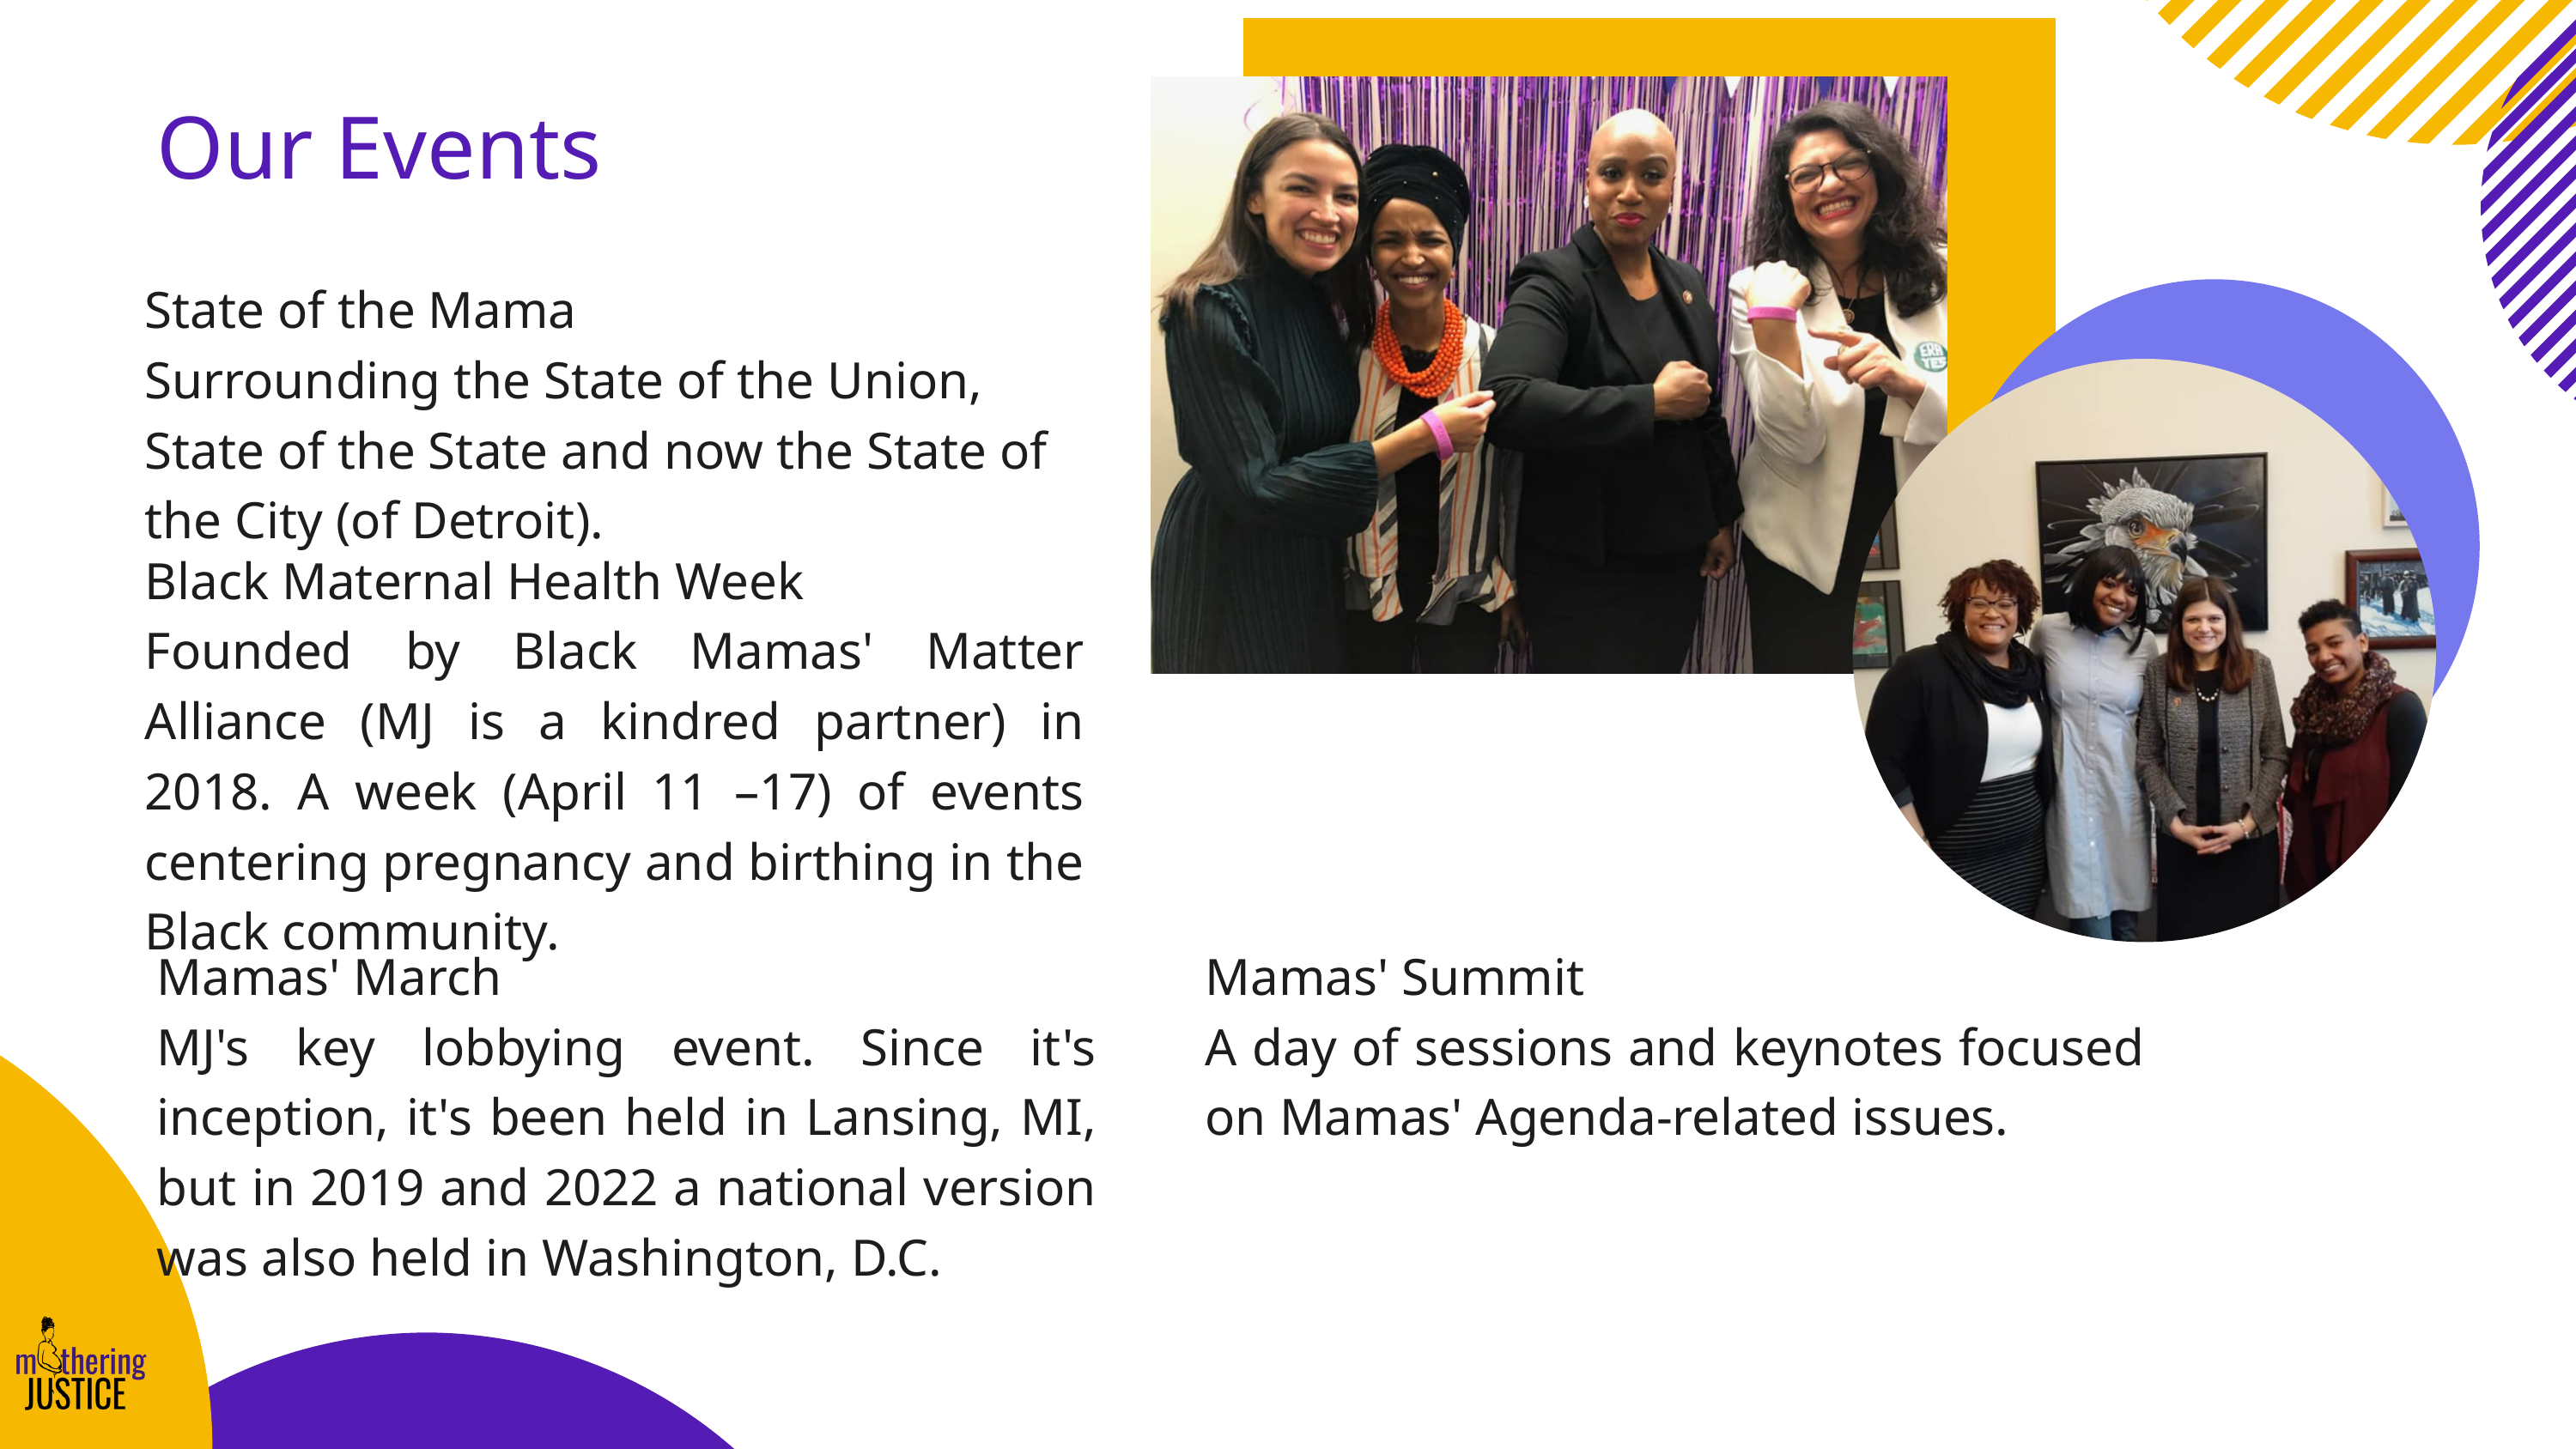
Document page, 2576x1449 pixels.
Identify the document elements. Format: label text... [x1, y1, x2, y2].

text_box Mamas' Summit A day of sessions and keynotes focused on Mamas' Agenda-related issues. [1205, 935, 2145, 1146]
picture [0, 1291, 157, 1449]
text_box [0, 978, 215, 1449]
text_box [1950, 279, 2482, 813]
text_box Our Events [156, 93, 650, 197]
picture [1151, 76, 1947, 674]
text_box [1242, 17, 2056, 277]
text_box Mamas' March MJ's key lobbying event. Since it's inception, it's been held in Lansing, MI, but in 2019 and 2022 a national version was also held in Washington, D.C. [156, 935, 1097, 1286]
text_box Black Maternal Health Week Founded by Black Mamas' Matter Alliance (MJ is a kindred partner) in 2018. A week (April 11 –17) of events centering pregnancy and birthing in the Black community. [144, 539, 1084, 961]
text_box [219, 1332, 897, 1449]
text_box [2055, 0, 2476, 145]
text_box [2480, 0, 2576, 452]
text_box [1852, 358, 2437, 943]
text_box State of the Mama Surrounding the State of the Union, State of the State and now the State of the City (of Detroit). [144, 268, 1084, 539]
